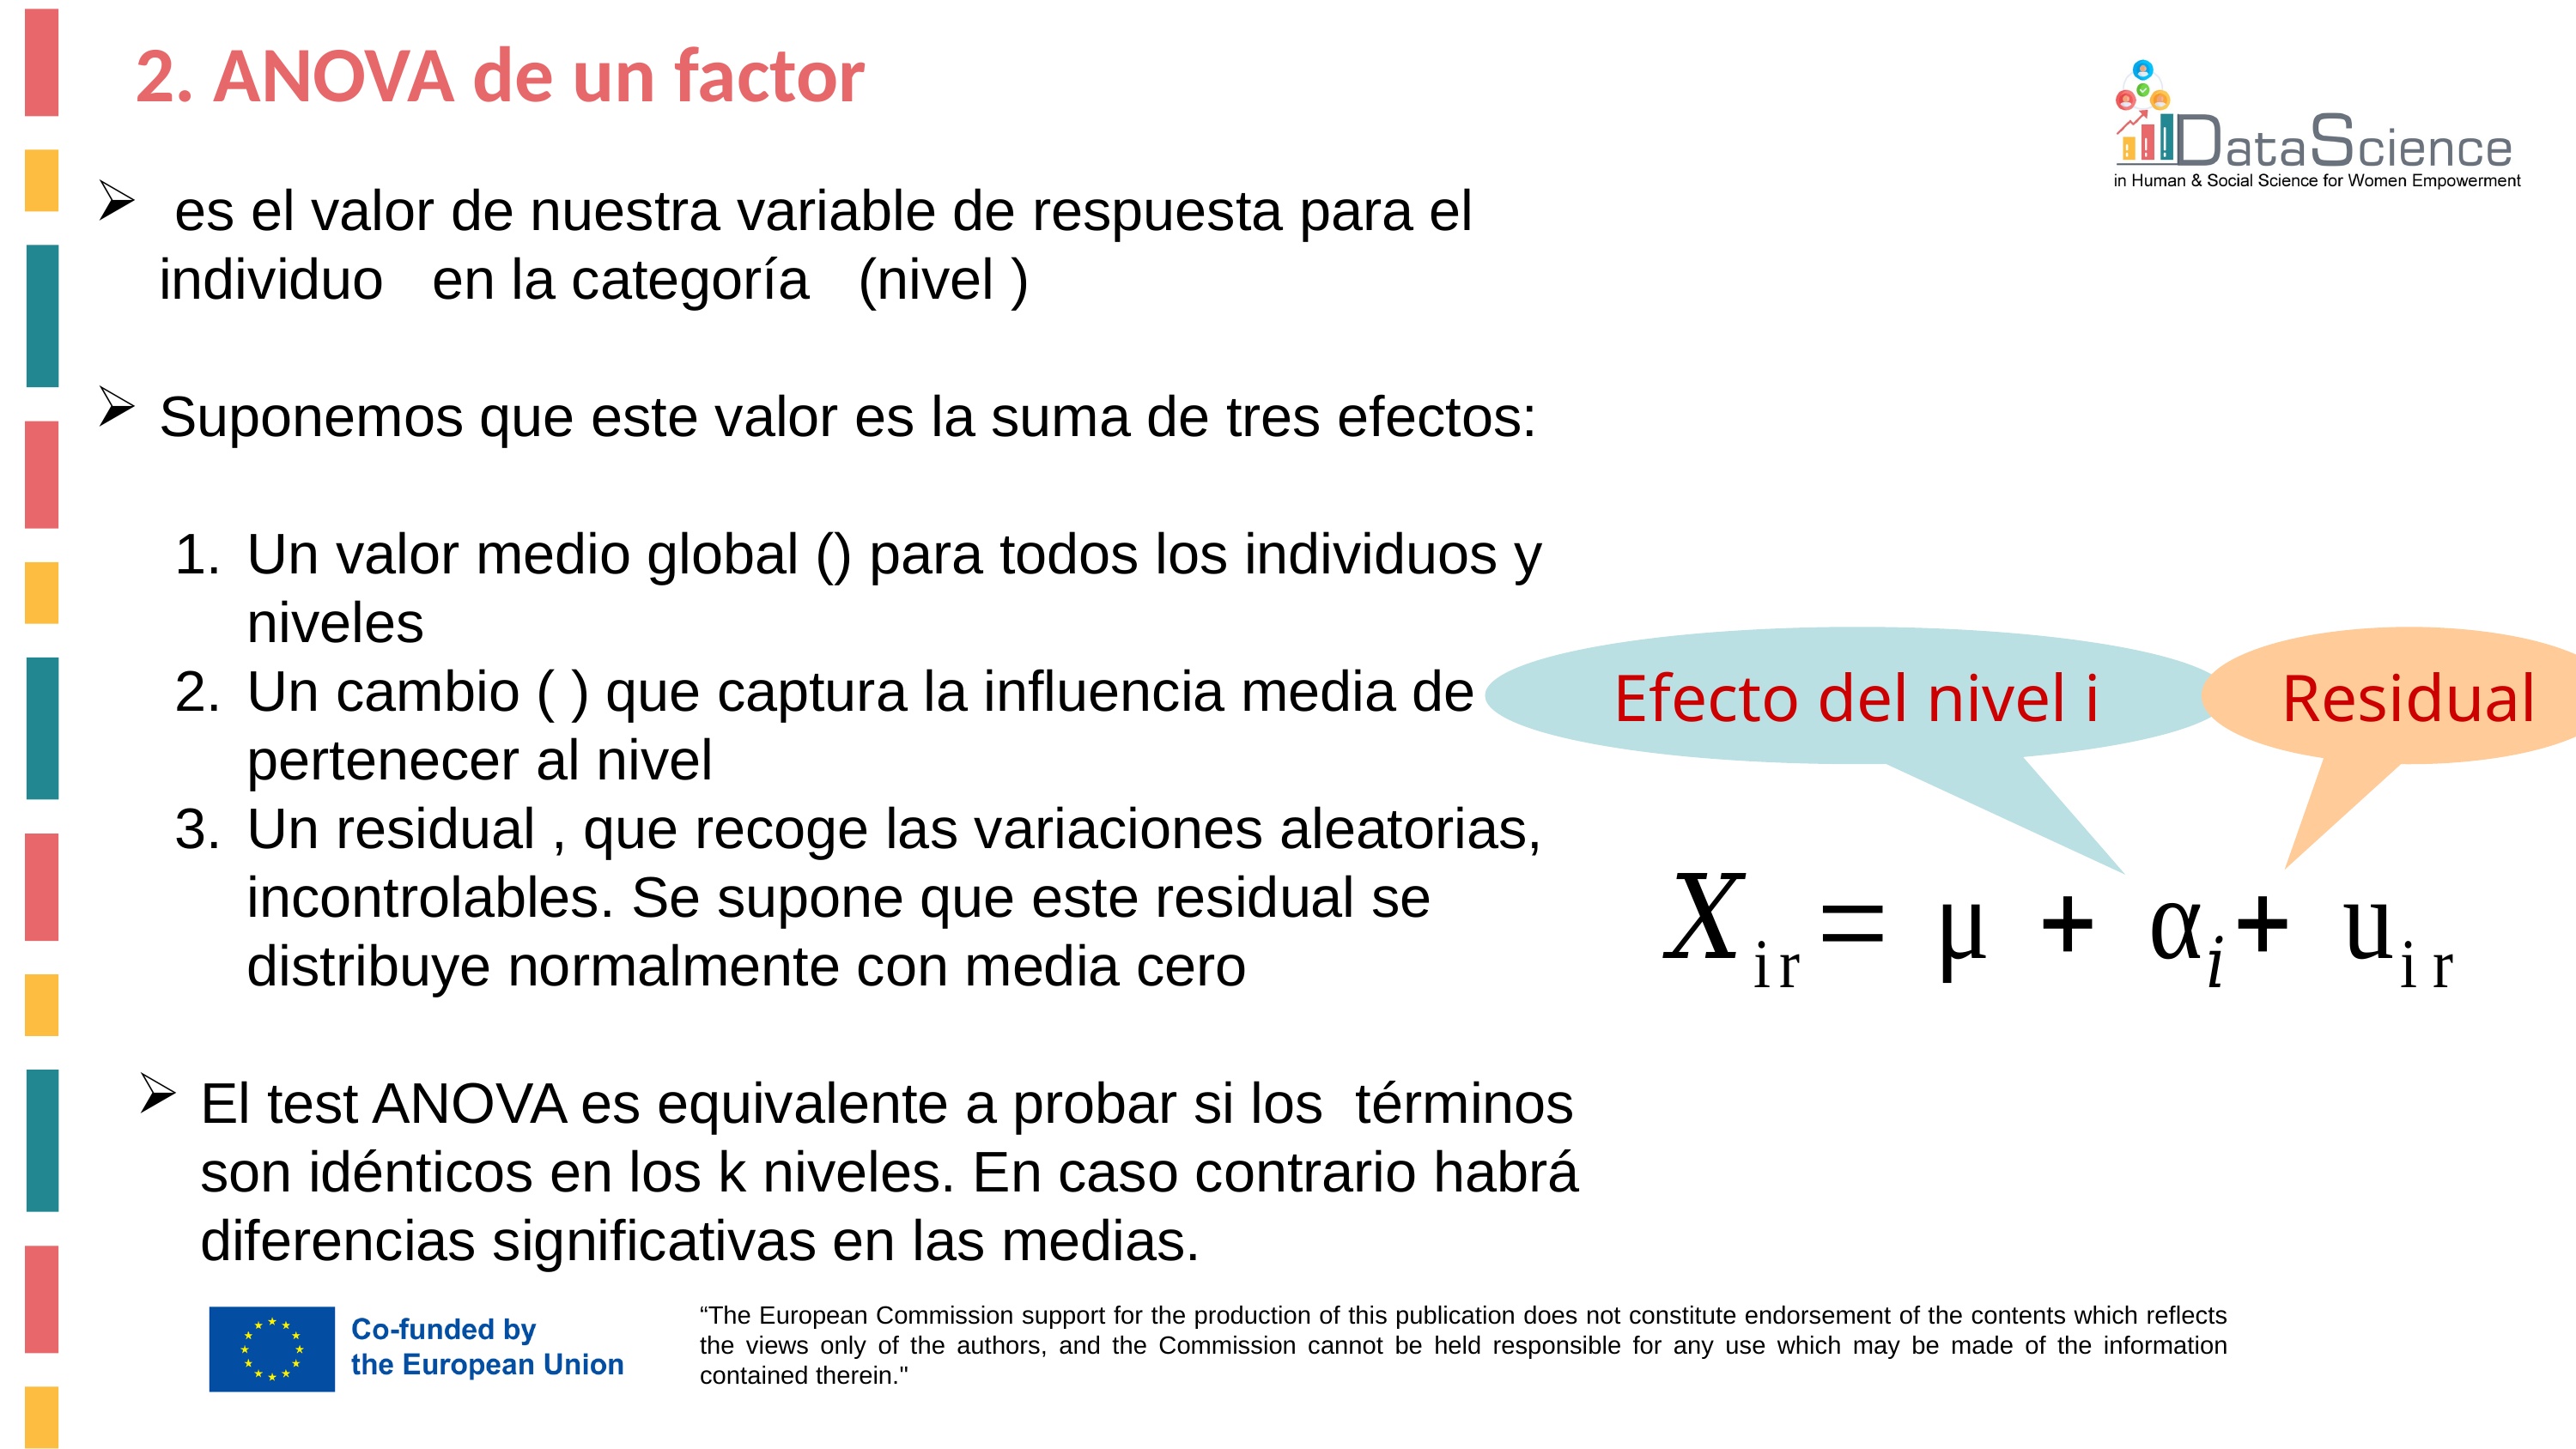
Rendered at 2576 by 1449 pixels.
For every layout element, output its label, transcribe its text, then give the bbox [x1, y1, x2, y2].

picture [204, 1301, 655, 1397]
text_box 2. ANOVA de un factor [122, 16, 1542, 124]
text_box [1541, 627, 2576, 1003]
picture [2114, 58, 2522, 191]
